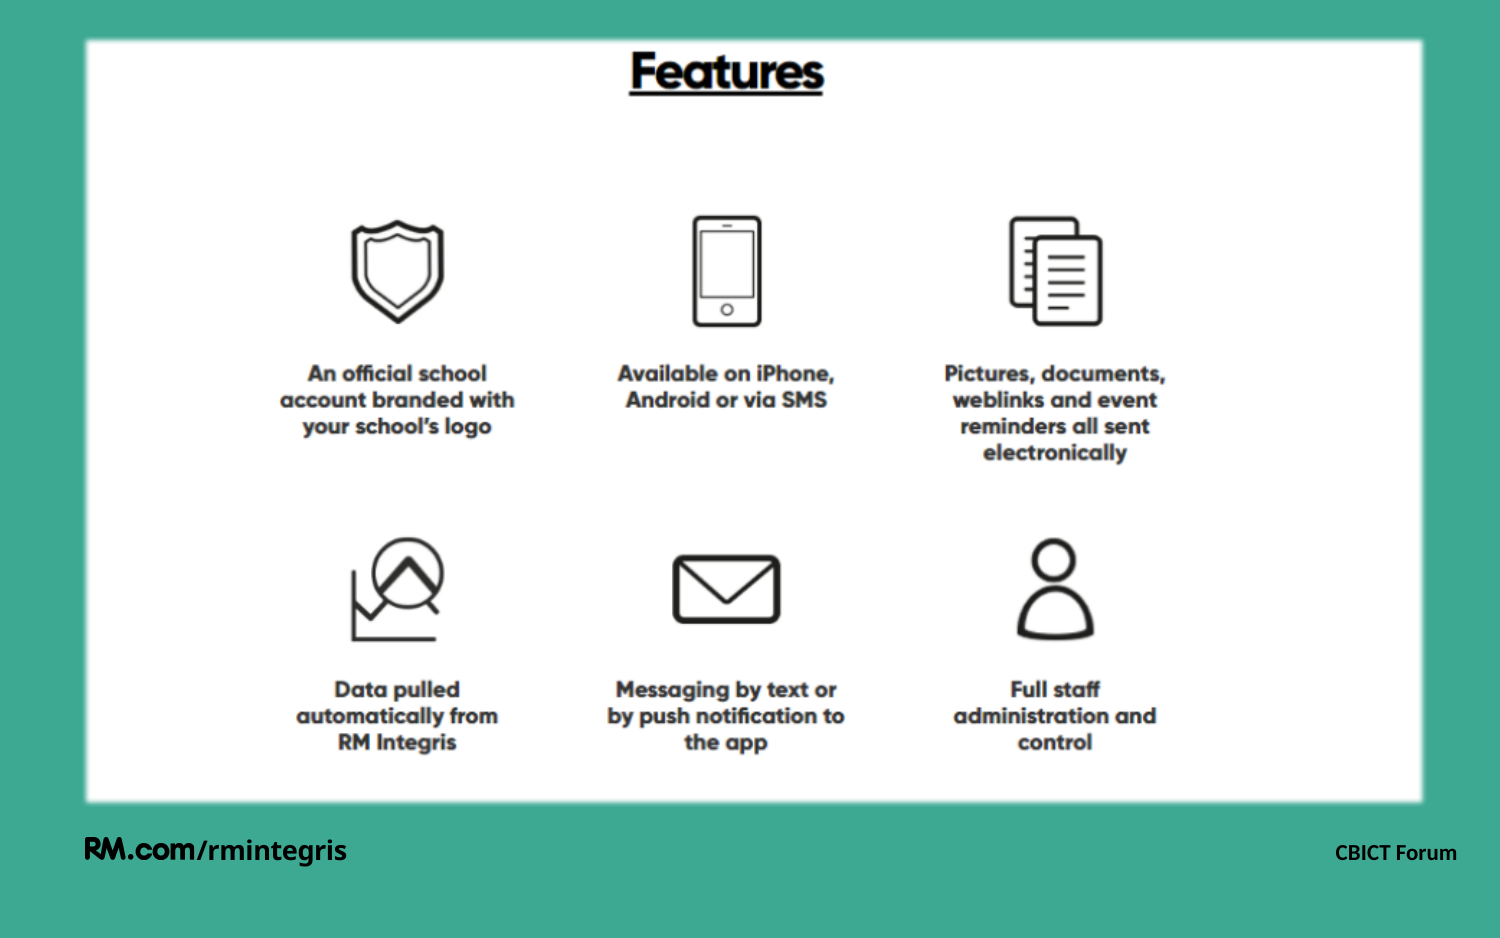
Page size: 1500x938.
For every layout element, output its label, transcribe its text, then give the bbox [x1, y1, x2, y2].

text_box CBICT Forum [1055, 829, 1473, 873]
picture [81, 36, 1427, 807]
picture [70, 822, 208, 877]
